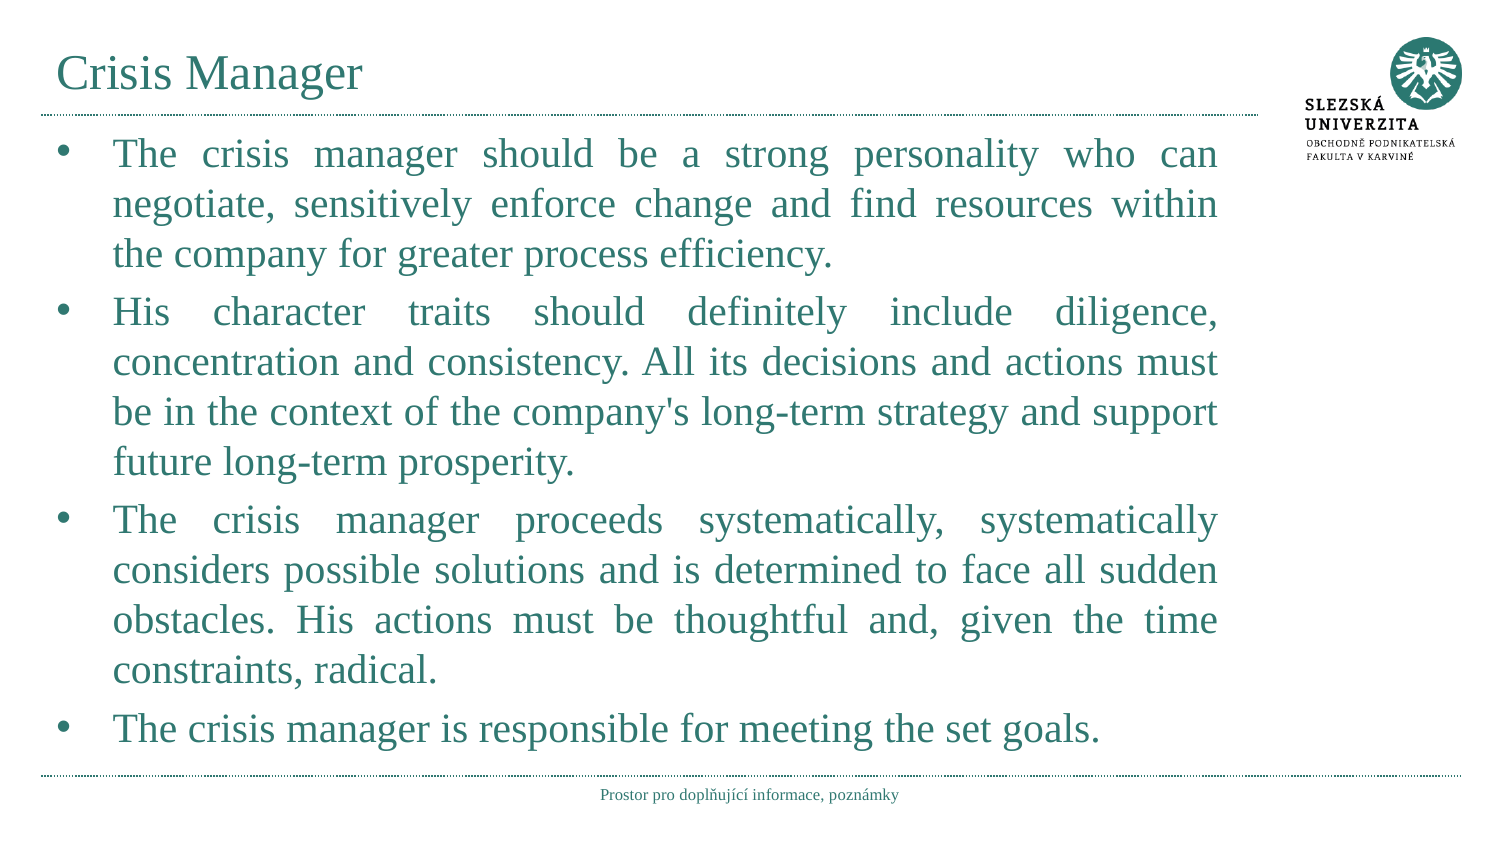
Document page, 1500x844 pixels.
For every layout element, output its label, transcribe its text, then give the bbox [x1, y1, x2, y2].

text_box The crisis manager should be a strong personality who can negotiate, sensitively enforce change and find resources within the company for greater process efficiency. His character traits should definitely include diligence, concentration and consistency. All its decisions and actions must be in the context of the company's long-term strategy and support future long-term prosperity. The crisis manager proceeds systematically, systematically considers possible solutions and is determined to face all sudden obstacles. His actions must be thoughtful and, given the time constraints, radical. The crisis manager is responsible for meeting the set goals. [41, 117, 1235, 626]
text_box Prostor pro doplňující informace, poznámky [442, 776, 1058, 811]
title Crisis Manager [41, 32, 1034, 116]
picture [1305, 37, 1462, 160]
